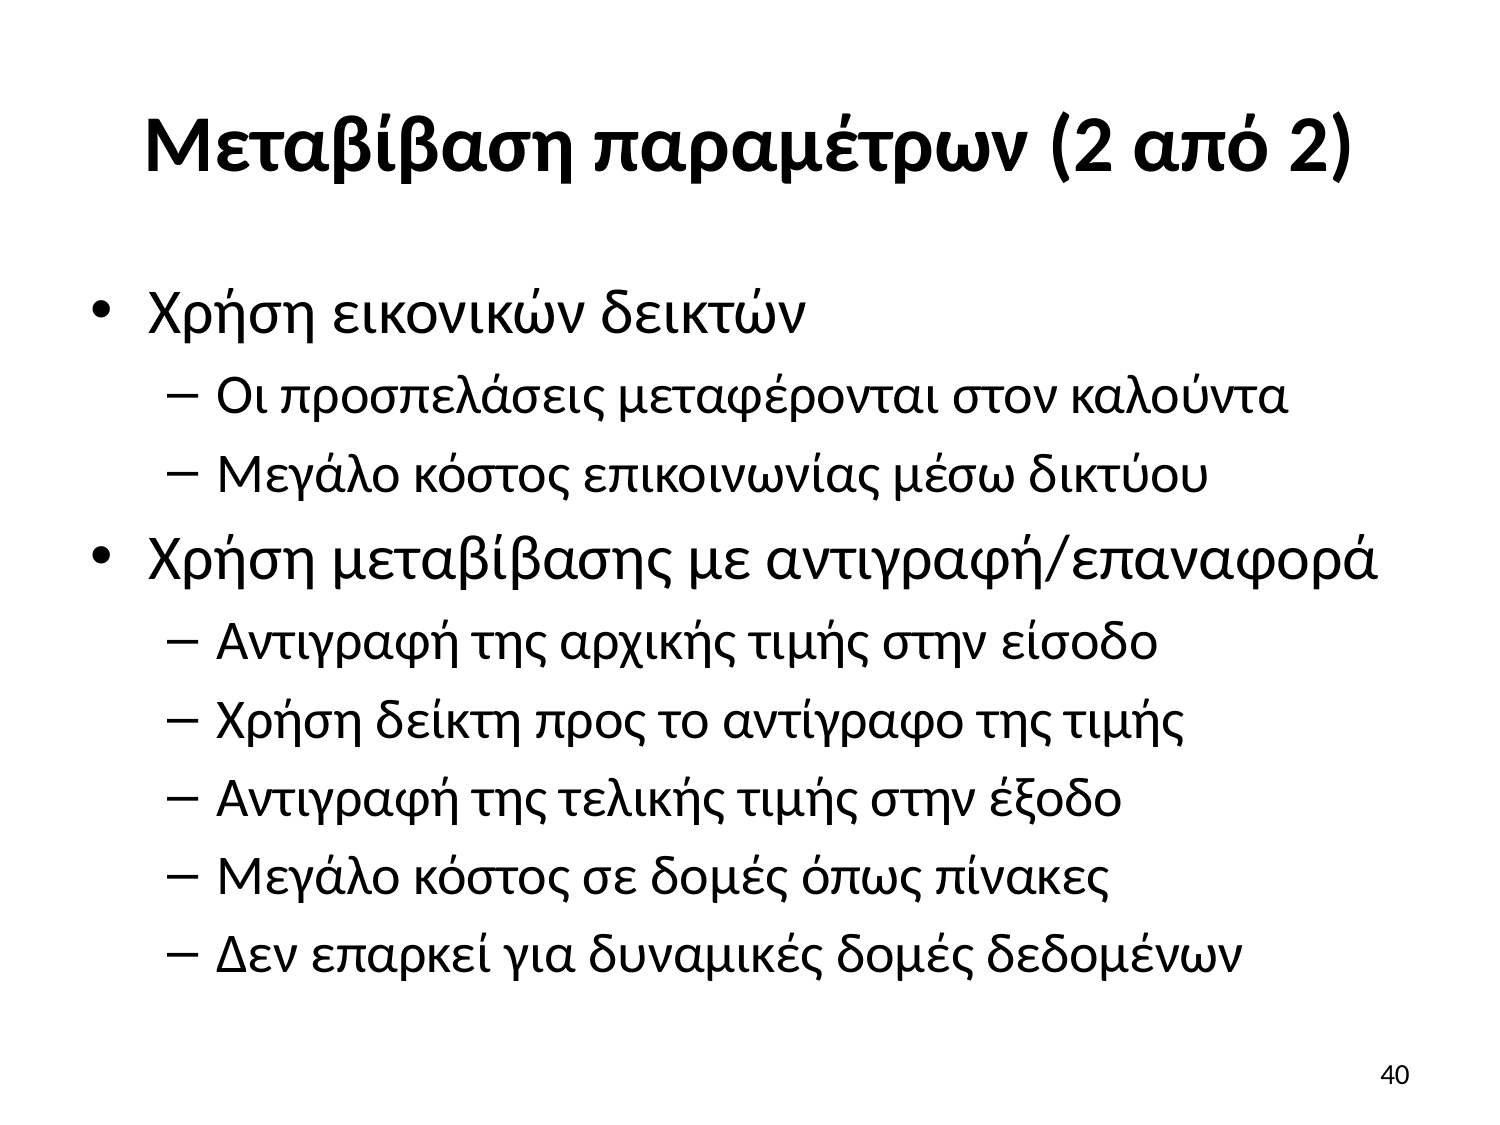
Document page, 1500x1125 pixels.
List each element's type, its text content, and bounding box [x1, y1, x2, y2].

slide_number 40 [1074, 1042, 1425, 1103]
title Μεταβίβαση παραμέτρων (2 από 2) [75, 45, 1425, 233]
list Χρήση εικονικών δεικτών Οι προσπελάσεις μεταφέρονται στον καλούντα Μεγάλο κόστος επικοινωνίας μέσω δικτύου Χρήση μεταβίβασης με αντιγραφή/επαναφορά Αντιγραφή της αρχικής τιμής στην είσοδο Χρήση δείκτη προς το αντίγραφο της τιμής Αντιγραφή της τελικής τιμής στην έξοδο Μεγάλο κόστος σε δομές όπως πίνακες Δεν επαρκεί για δυναμικές δομές δεδομένων [75, 262, 1425, 1005]
